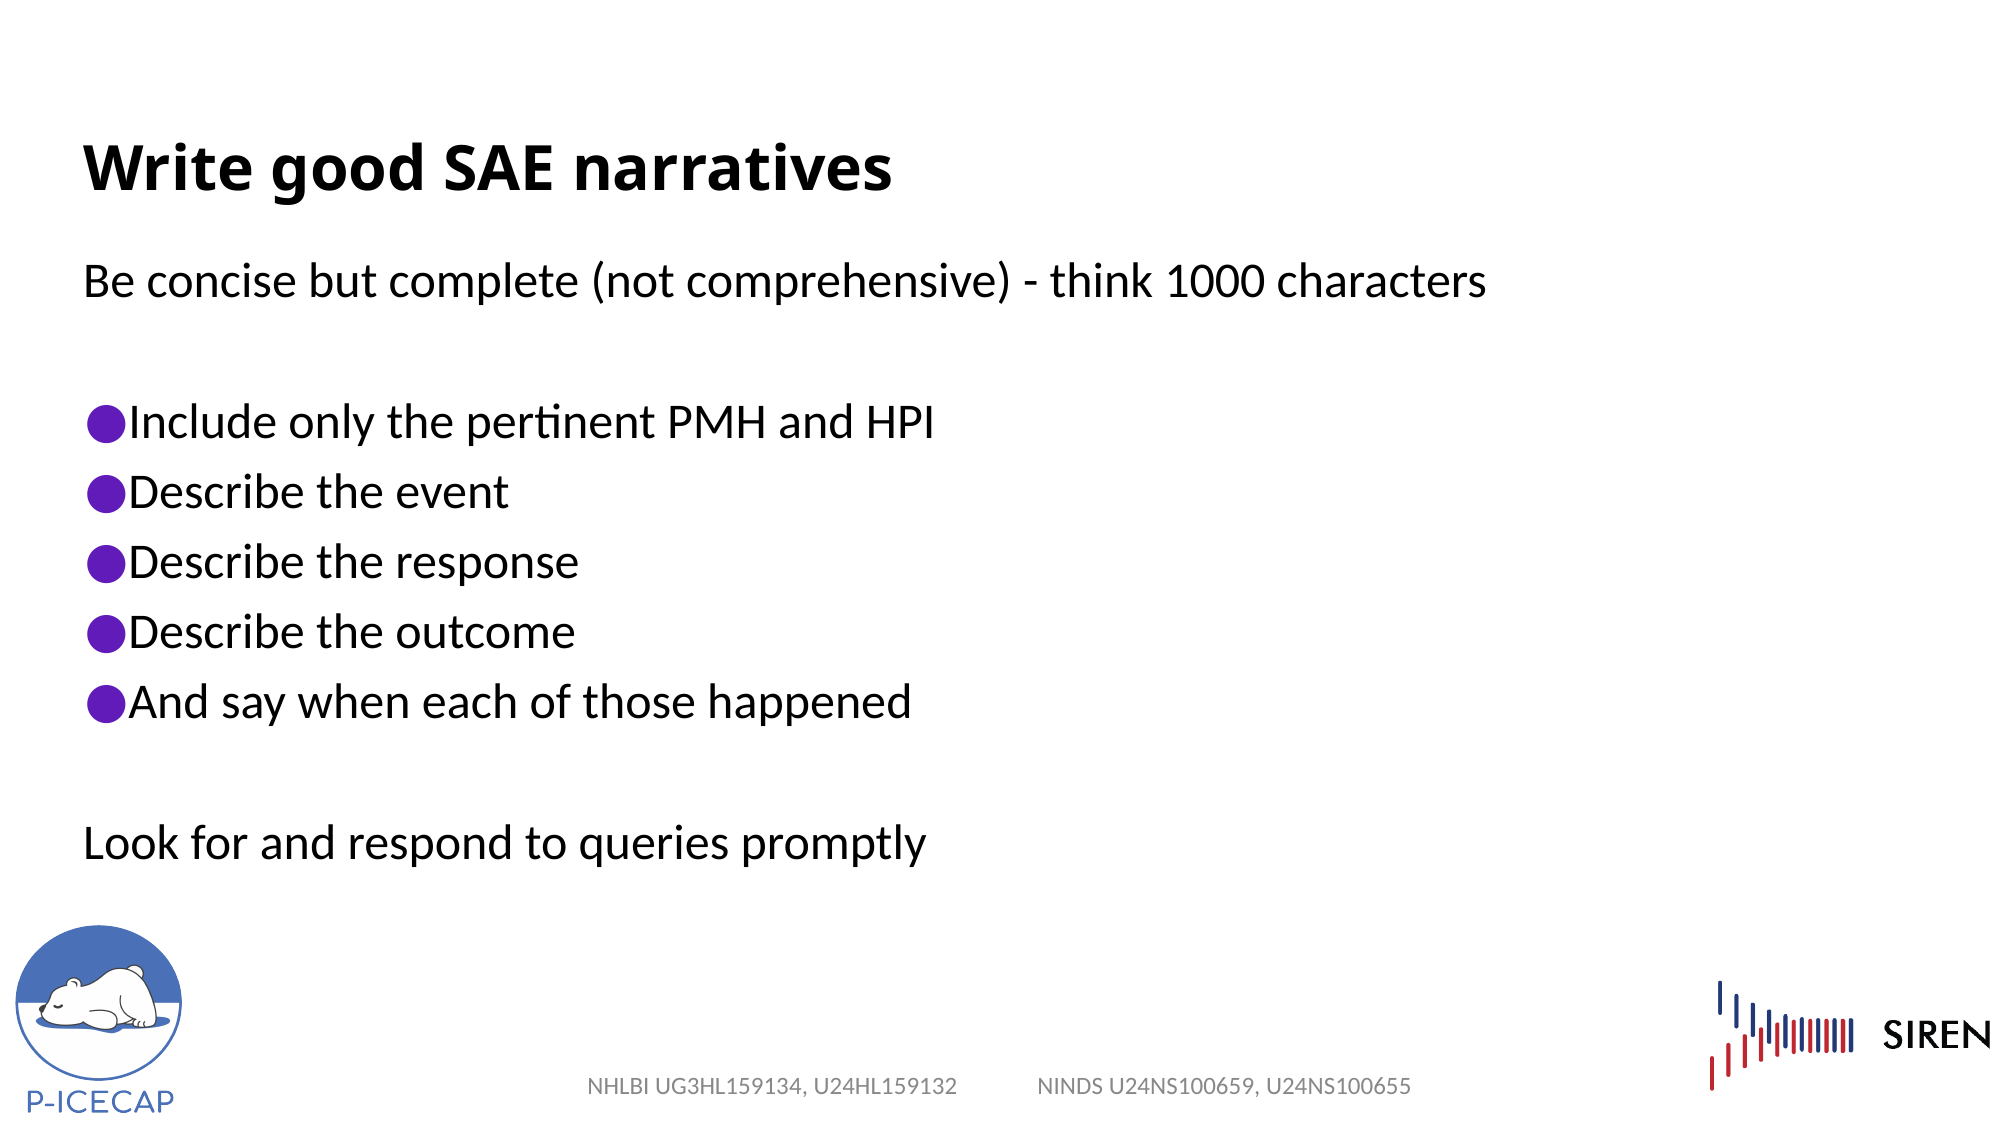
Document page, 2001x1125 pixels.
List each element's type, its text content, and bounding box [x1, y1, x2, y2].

picture [15, 925, 182, 1121]
title Write good SAE narratives [68, 97, 1932, 234]
picture [1671, 944, 2001, 1125]
list Be concise but complete (not comprehensive) - think 1000 characters Include only the pertinent PMH and HPI Describe the event Describe the response Describe the outcome And say when each of those happened Look for and respond to queries promptly [68, 252, 1932, 1000]
